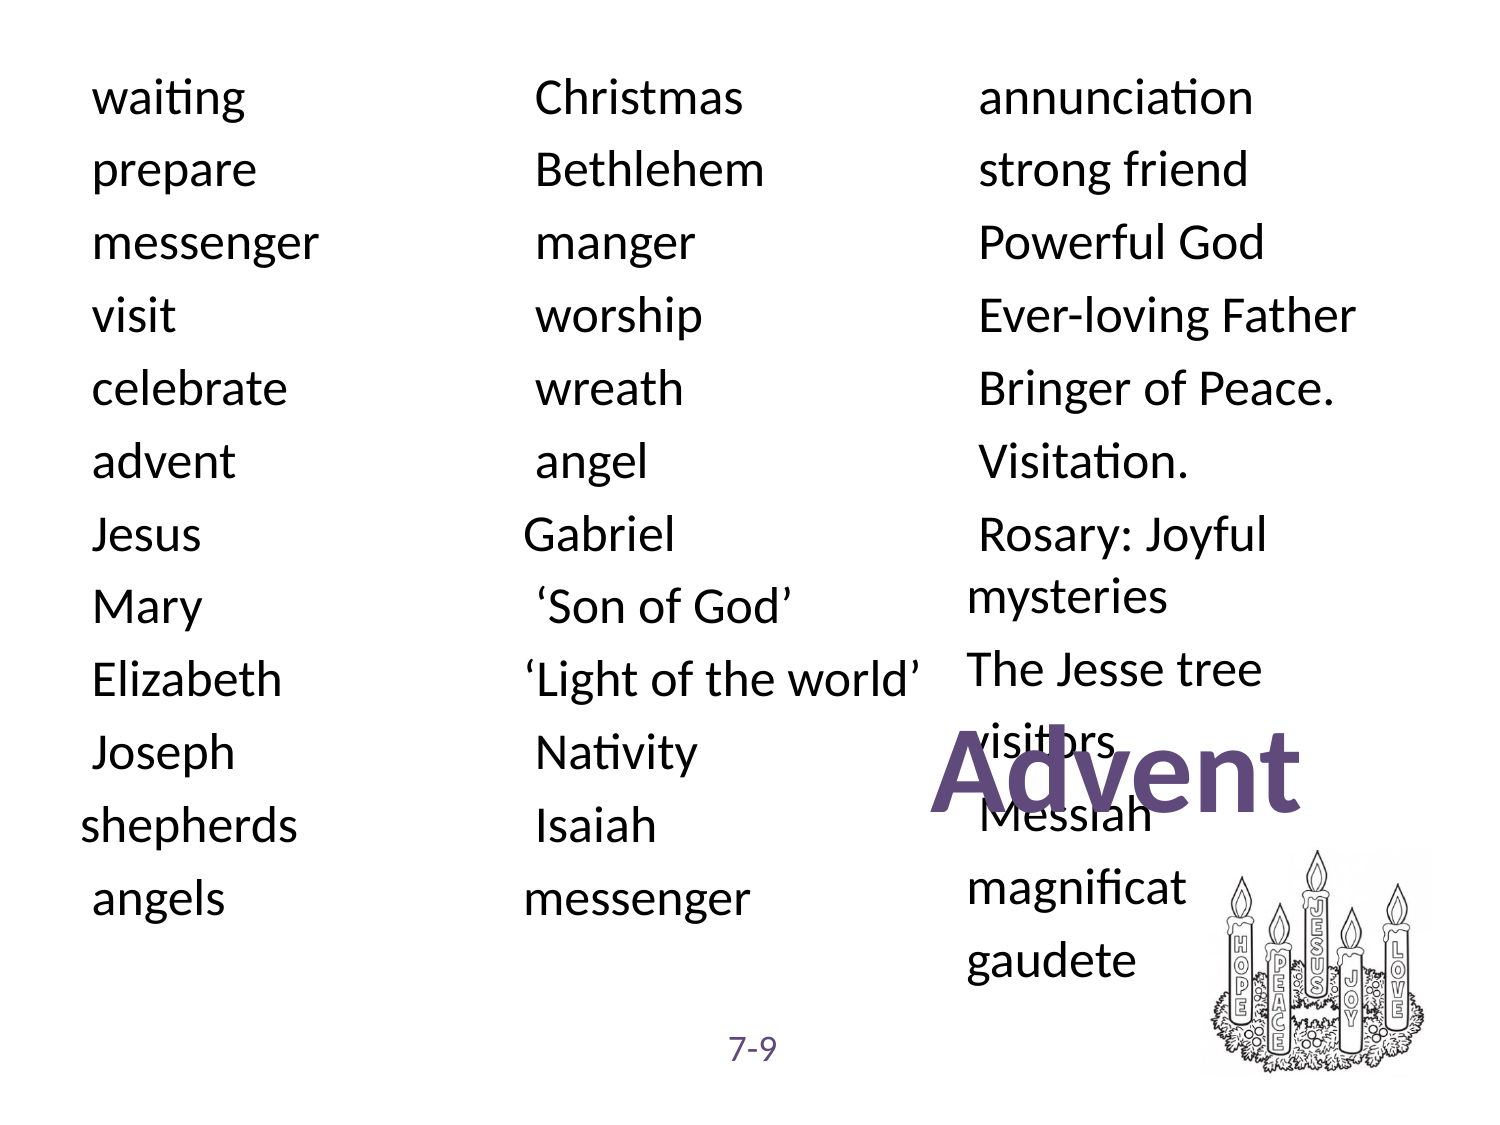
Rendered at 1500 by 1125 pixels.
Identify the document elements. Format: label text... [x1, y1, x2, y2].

text_box 7-9 [679, 1017, 821, 1077]
list waiting prepare messenger visit celebrate advent Jesus Mary Elizabeth Joseph shepherds angels Christmas Bethlehem manger worship wreath angel Gabriel ‘Son of God’ ‘Light of the world’ Nativity Isaiah messenger annunciation strong friend Powerful God Ever-loving Father Bringer of Peace. Visitation. Rosary: Joyful mysteries The Jesse tree visitors. Messiah magnificat gaudete [64, 54, 1425, 1005]
text_box Advent [915, 679, 1365, 845]
picture [1201, 847, 1433, 1079]
